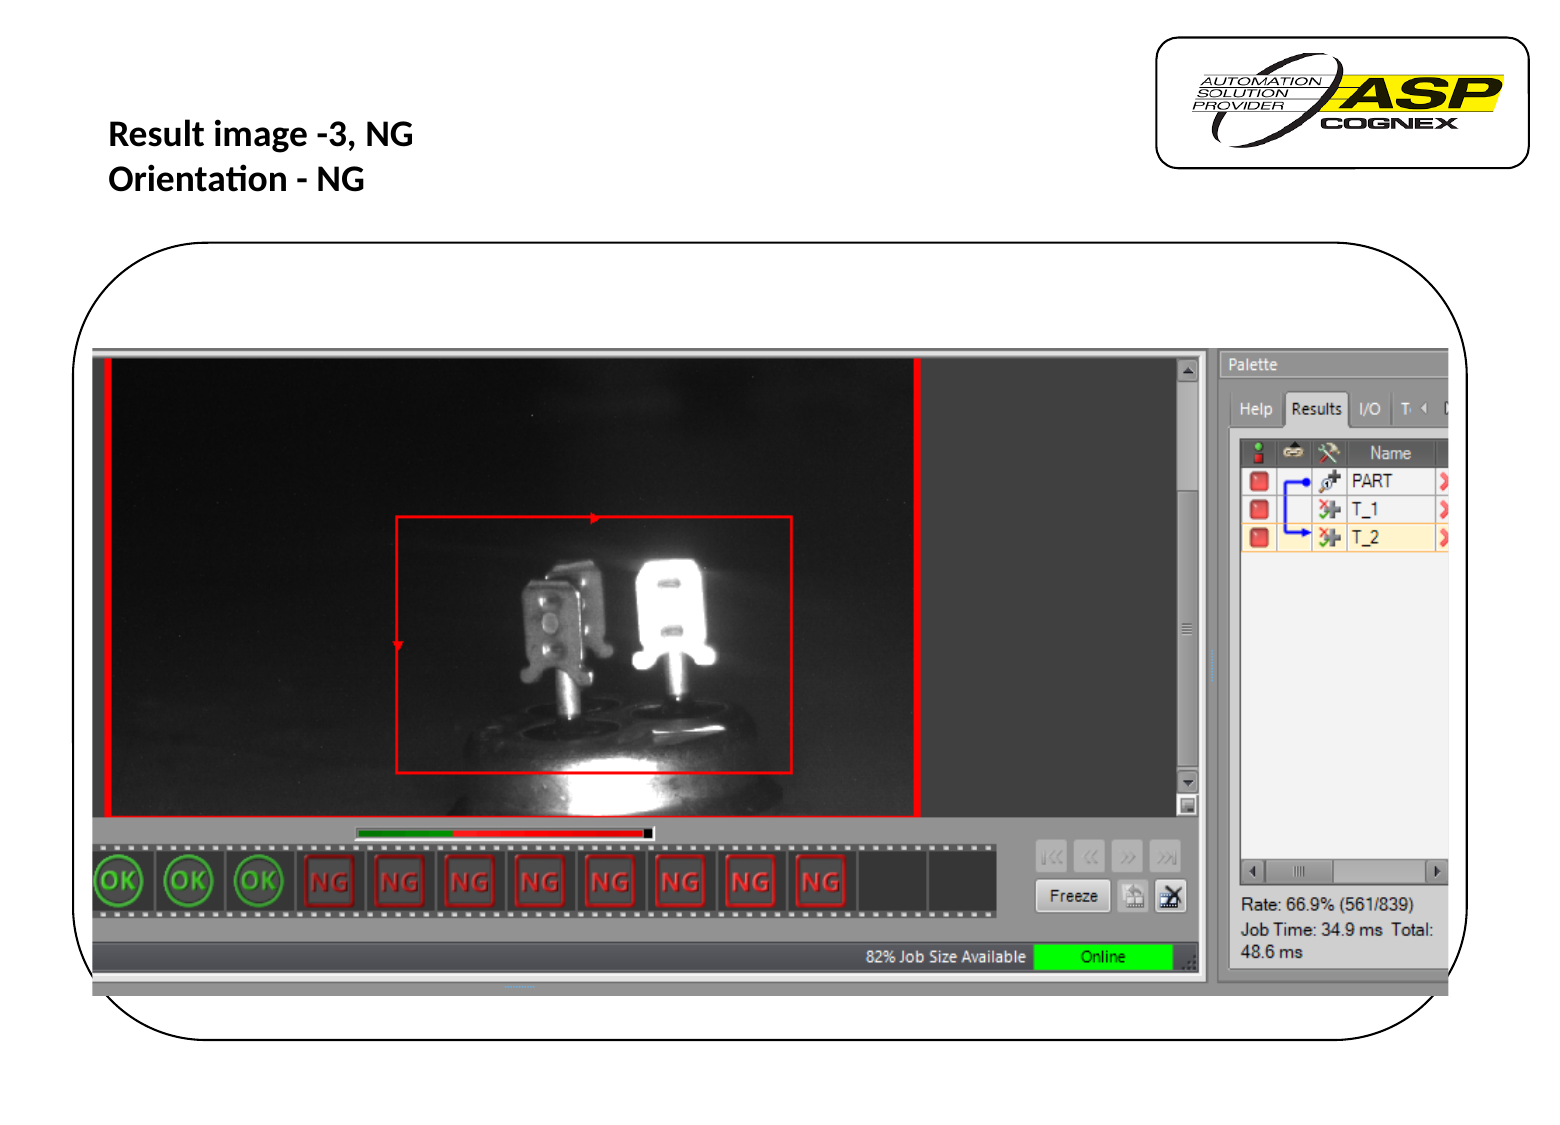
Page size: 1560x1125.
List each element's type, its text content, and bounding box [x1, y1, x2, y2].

text_box Result image -3, NG Orientation - NG [93, 101, 430, 252]
text_box [71, 241, 1468, 978]
text_box [105, 996, 1435, 1042]
text_box [1155, 36, 1530, 170]
picture [92, 348, 1449, 996]
picture [1192, 53, 1504, 148]
